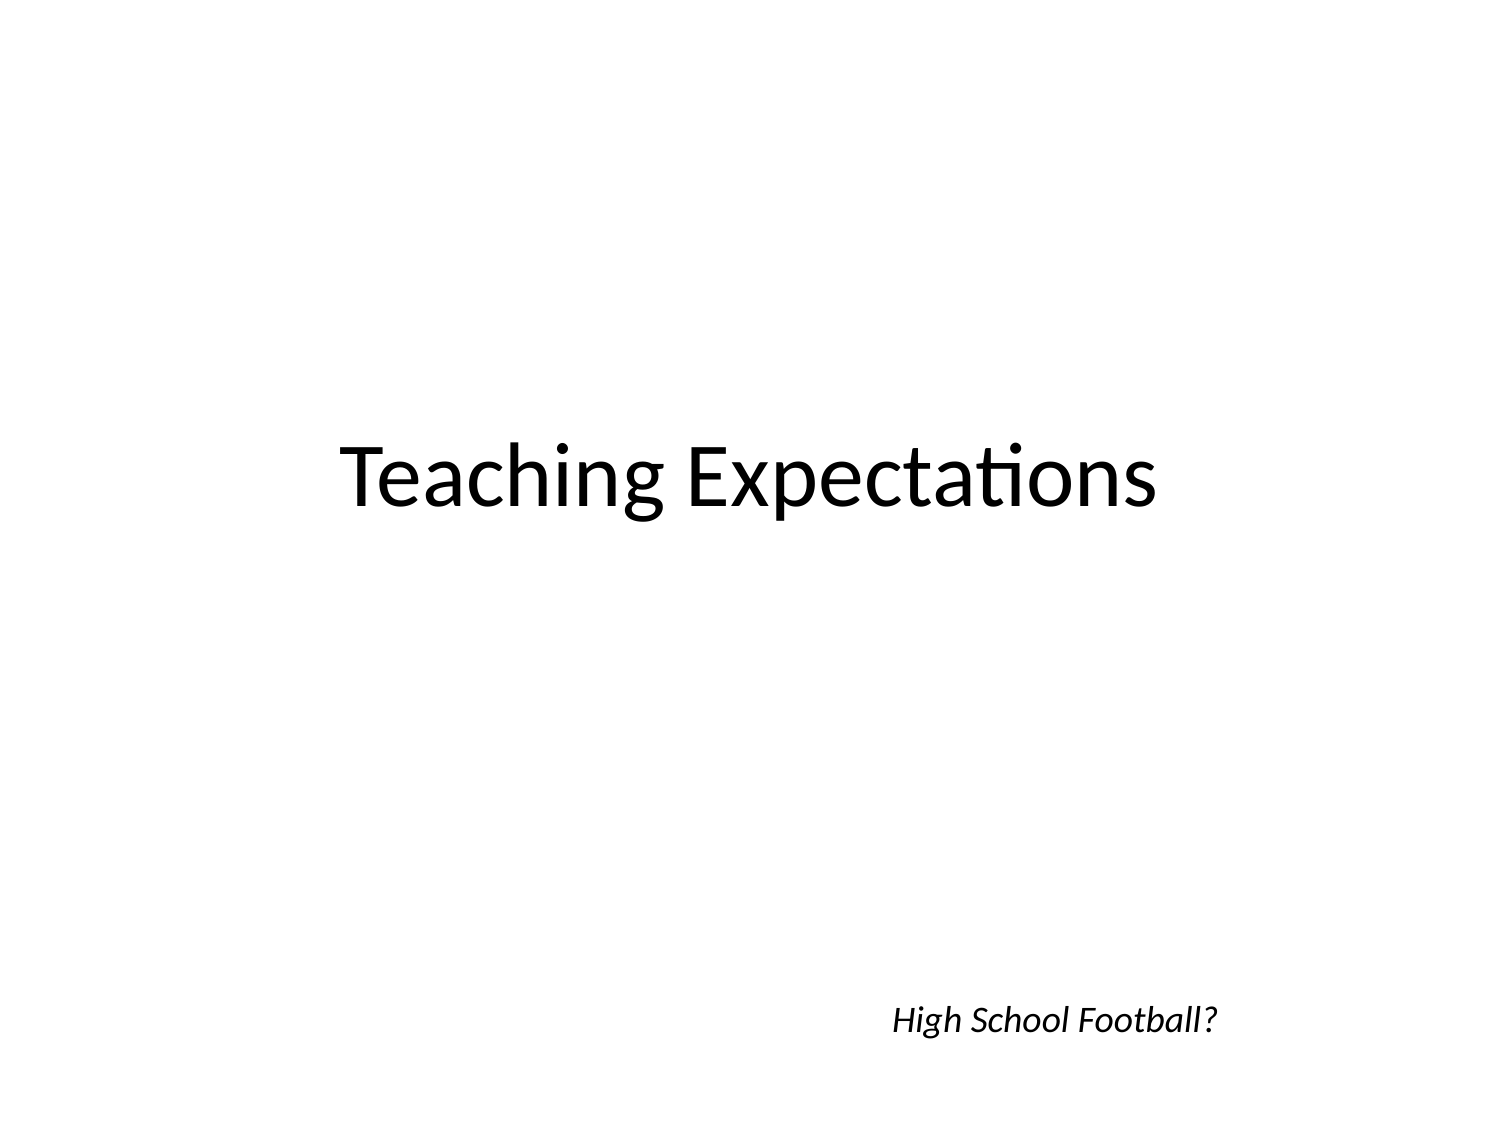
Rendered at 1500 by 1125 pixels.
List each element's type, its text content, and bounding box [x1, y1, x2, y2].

title Teaching Expectations [112, 349, 1388, 591]
text_box High School Football? [877, 987, 1234, 1048]
